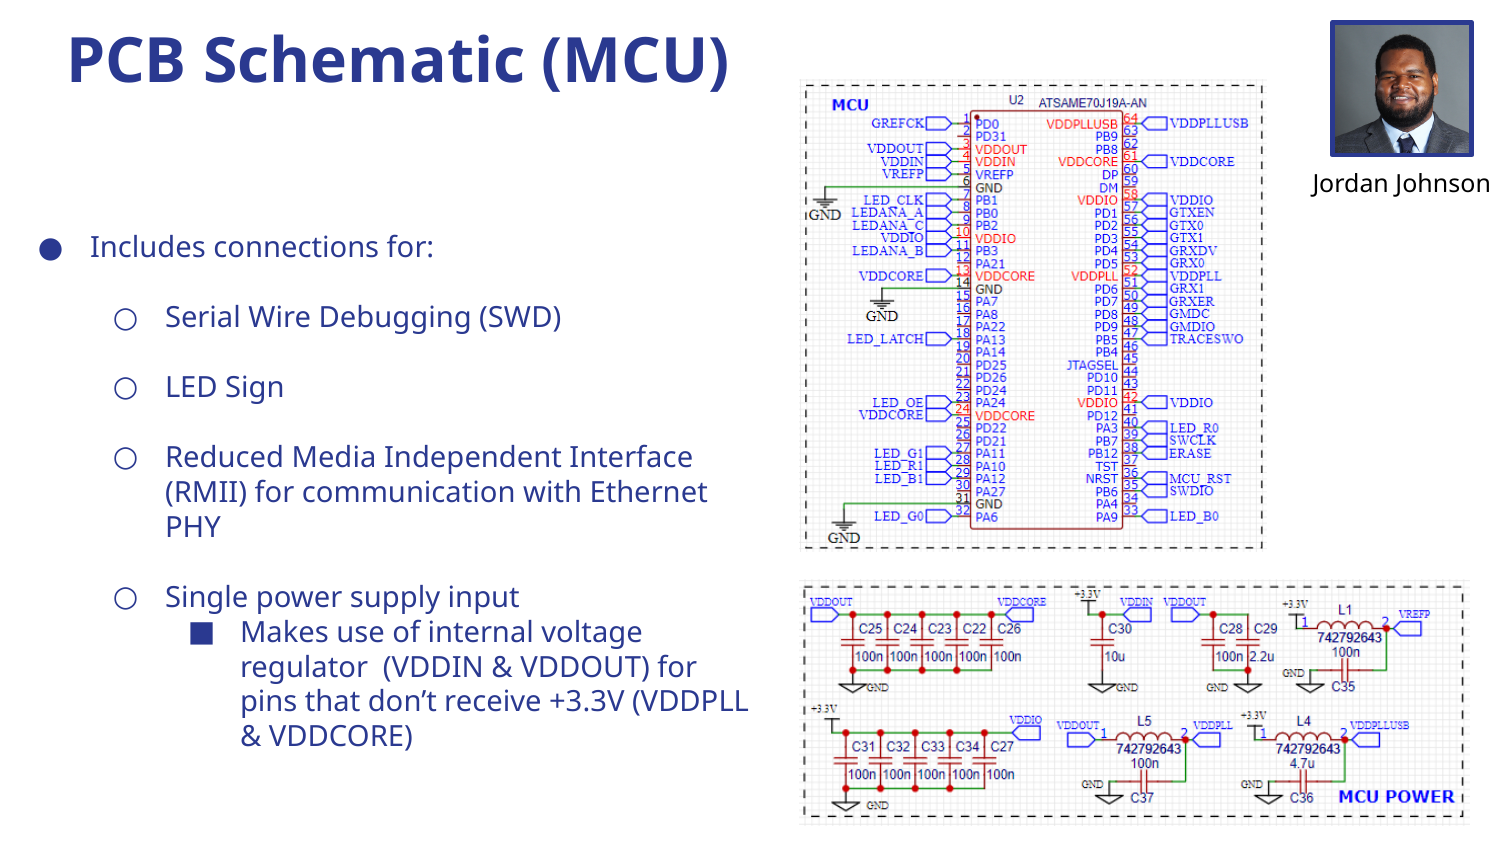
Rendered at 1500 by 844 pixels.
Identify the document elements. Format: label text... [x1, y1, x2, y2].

title Includes connections for: Serial Wire Debugging (SWD) LED Sign Reduced Media Independent Interface (RMII) for communication with Ethernet PHY Single power supply input Makes use of internal voltage regulator (VDDIN & VDDOUT) for pins that don’t receive +3.3V (VDDPLL & VDDCORE) [0, 213, 774, 844]
title PCB Schematic (MCU) [51, 5, 1449, 105]
picture [798, 78, 1267, 552]
text_box Jordan Johnson [1272, 152, 1500, 213]
picture [798, 579, 1470, 826]
picture [1334, 24, 1470, 153]
